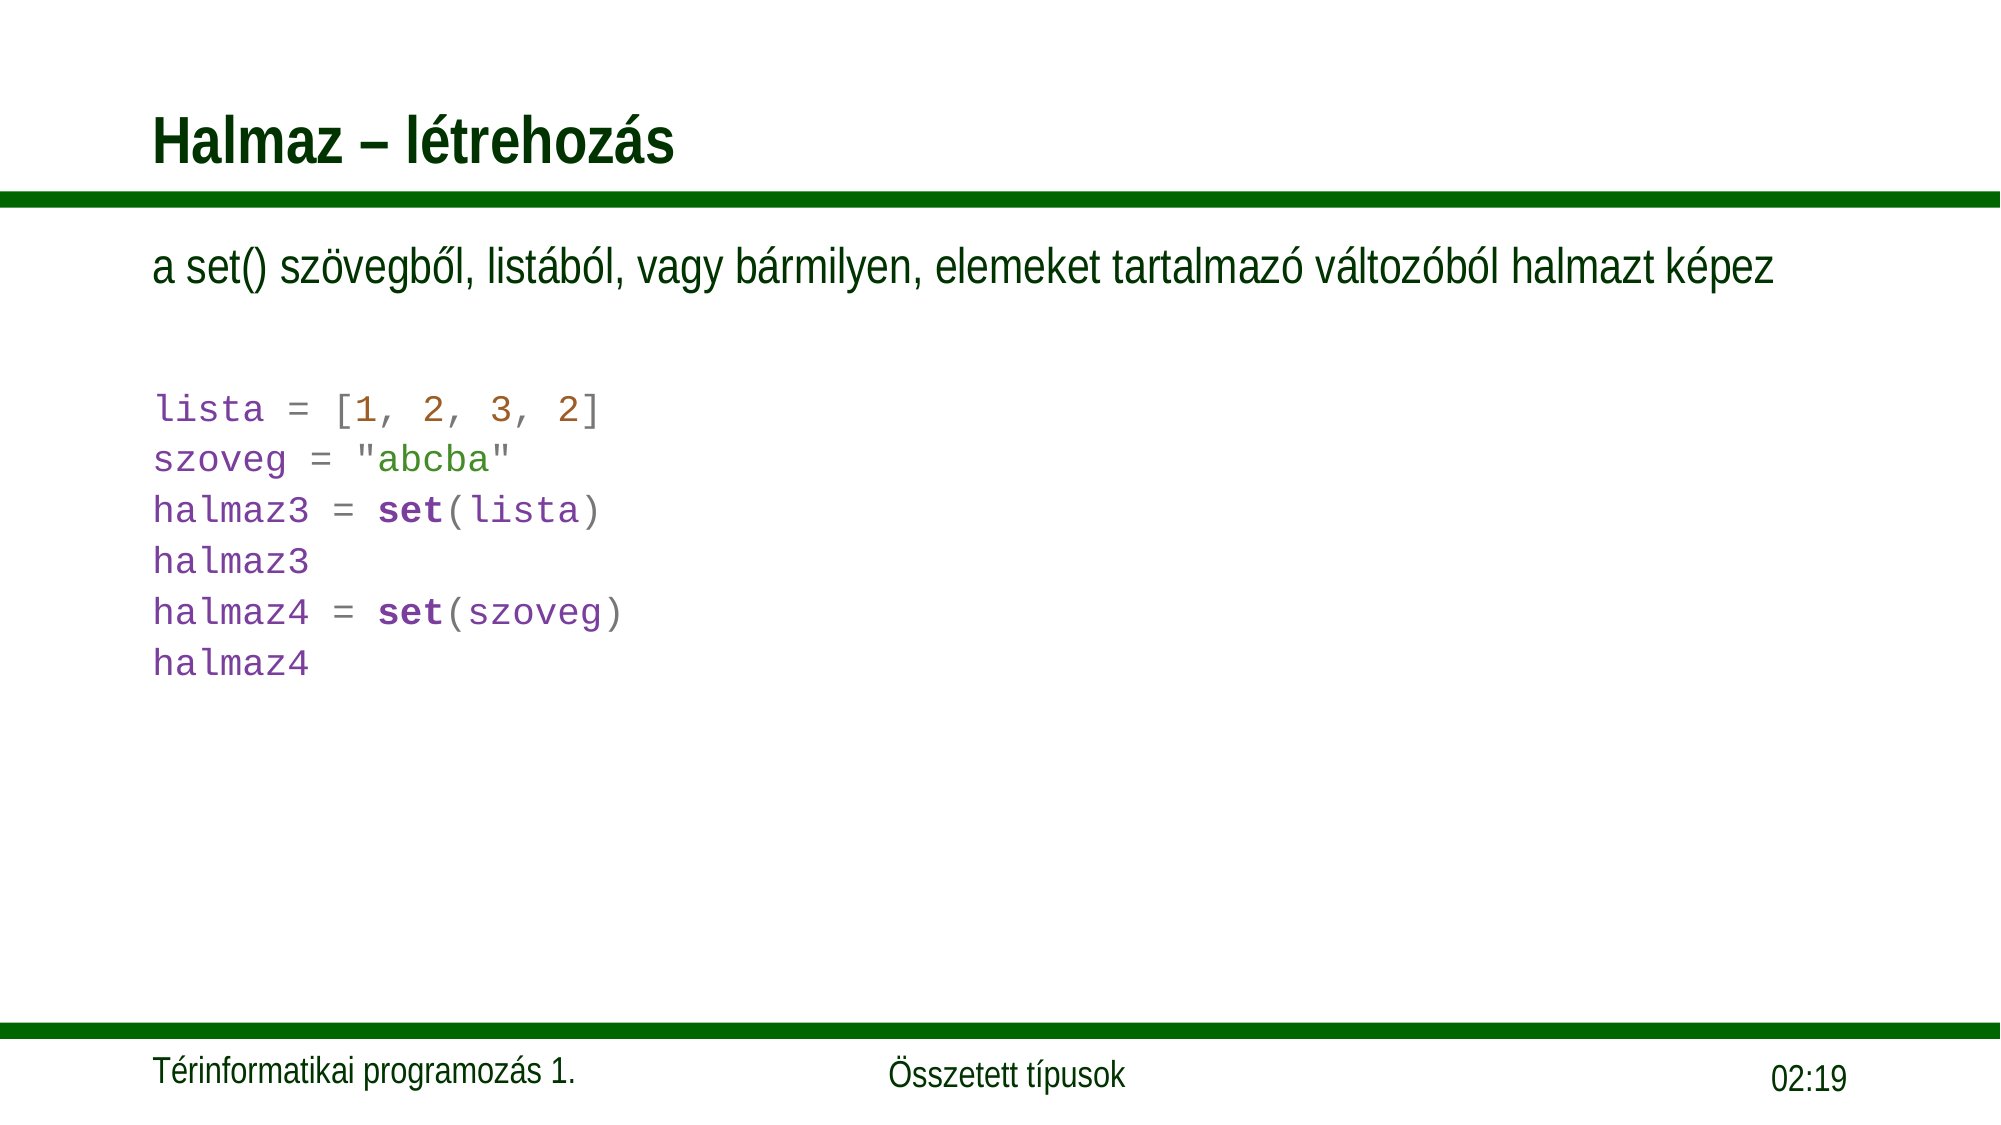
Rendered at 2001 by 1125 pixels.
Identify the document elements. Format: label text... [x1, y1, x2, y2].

list a set() szövegből, listából, vagy bármilyen, elemeket tartalmazó változóból halmazt képez lista = [1, 2, 3, 2] szoveg = "abcba" halmaz3 = set(lista) halmaz3 halmaz4 = set(szoveg) halmaz4 [137, 233, 1863, 1014]
title Halmaz – létrehozás [137, 28, 1863, 186]
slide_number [1390, 1046, 1863, 1106]
